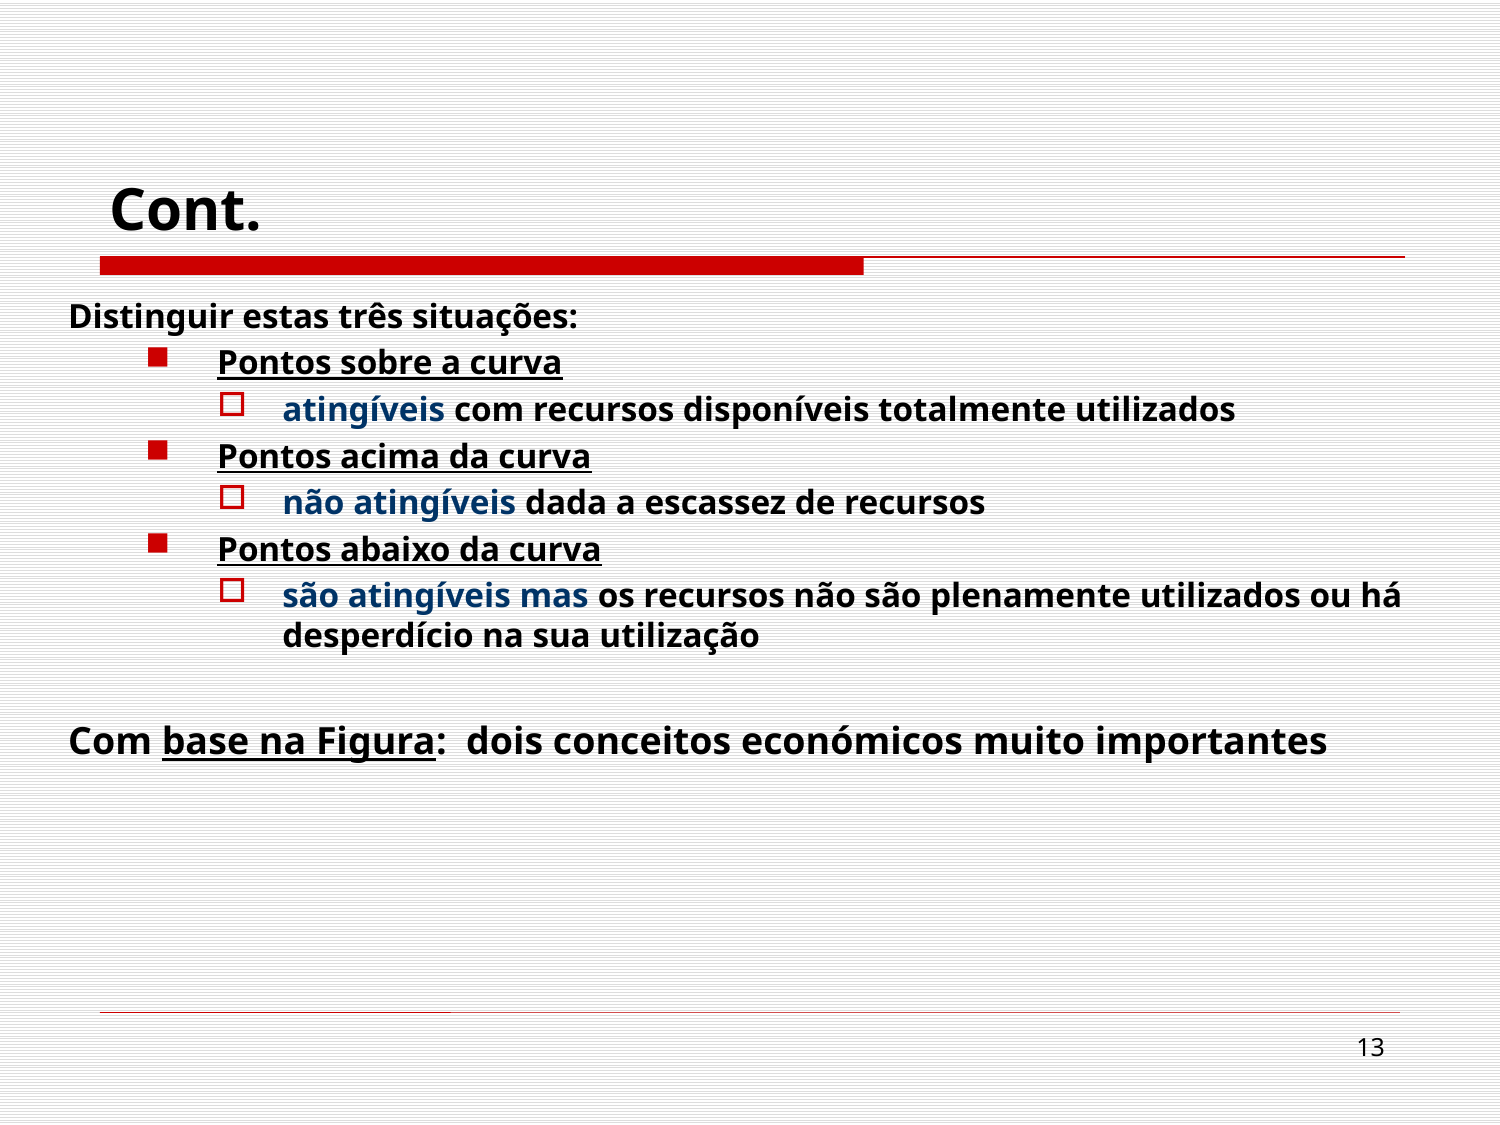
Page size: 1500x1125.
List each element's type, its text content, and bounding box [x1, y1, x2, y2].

title Cont. [94, 50, 1407, 250]
slide_number 13 [1074, 1024, 1400, 1103]
list Distinguir estas três situações: Pontos sobre a curva atingíveis com recursos disponíveis totalmente utilizados Pontos acima da curva não atingíveis dada a escassez de recursos Pontos abaixo da curva são atingíveis mas os recursos não são plenamente utilizados ou há desperdício na sua utilização Com base na Figura: dois conceitos económicos muito importantes [53, 287, 1424, 988]
